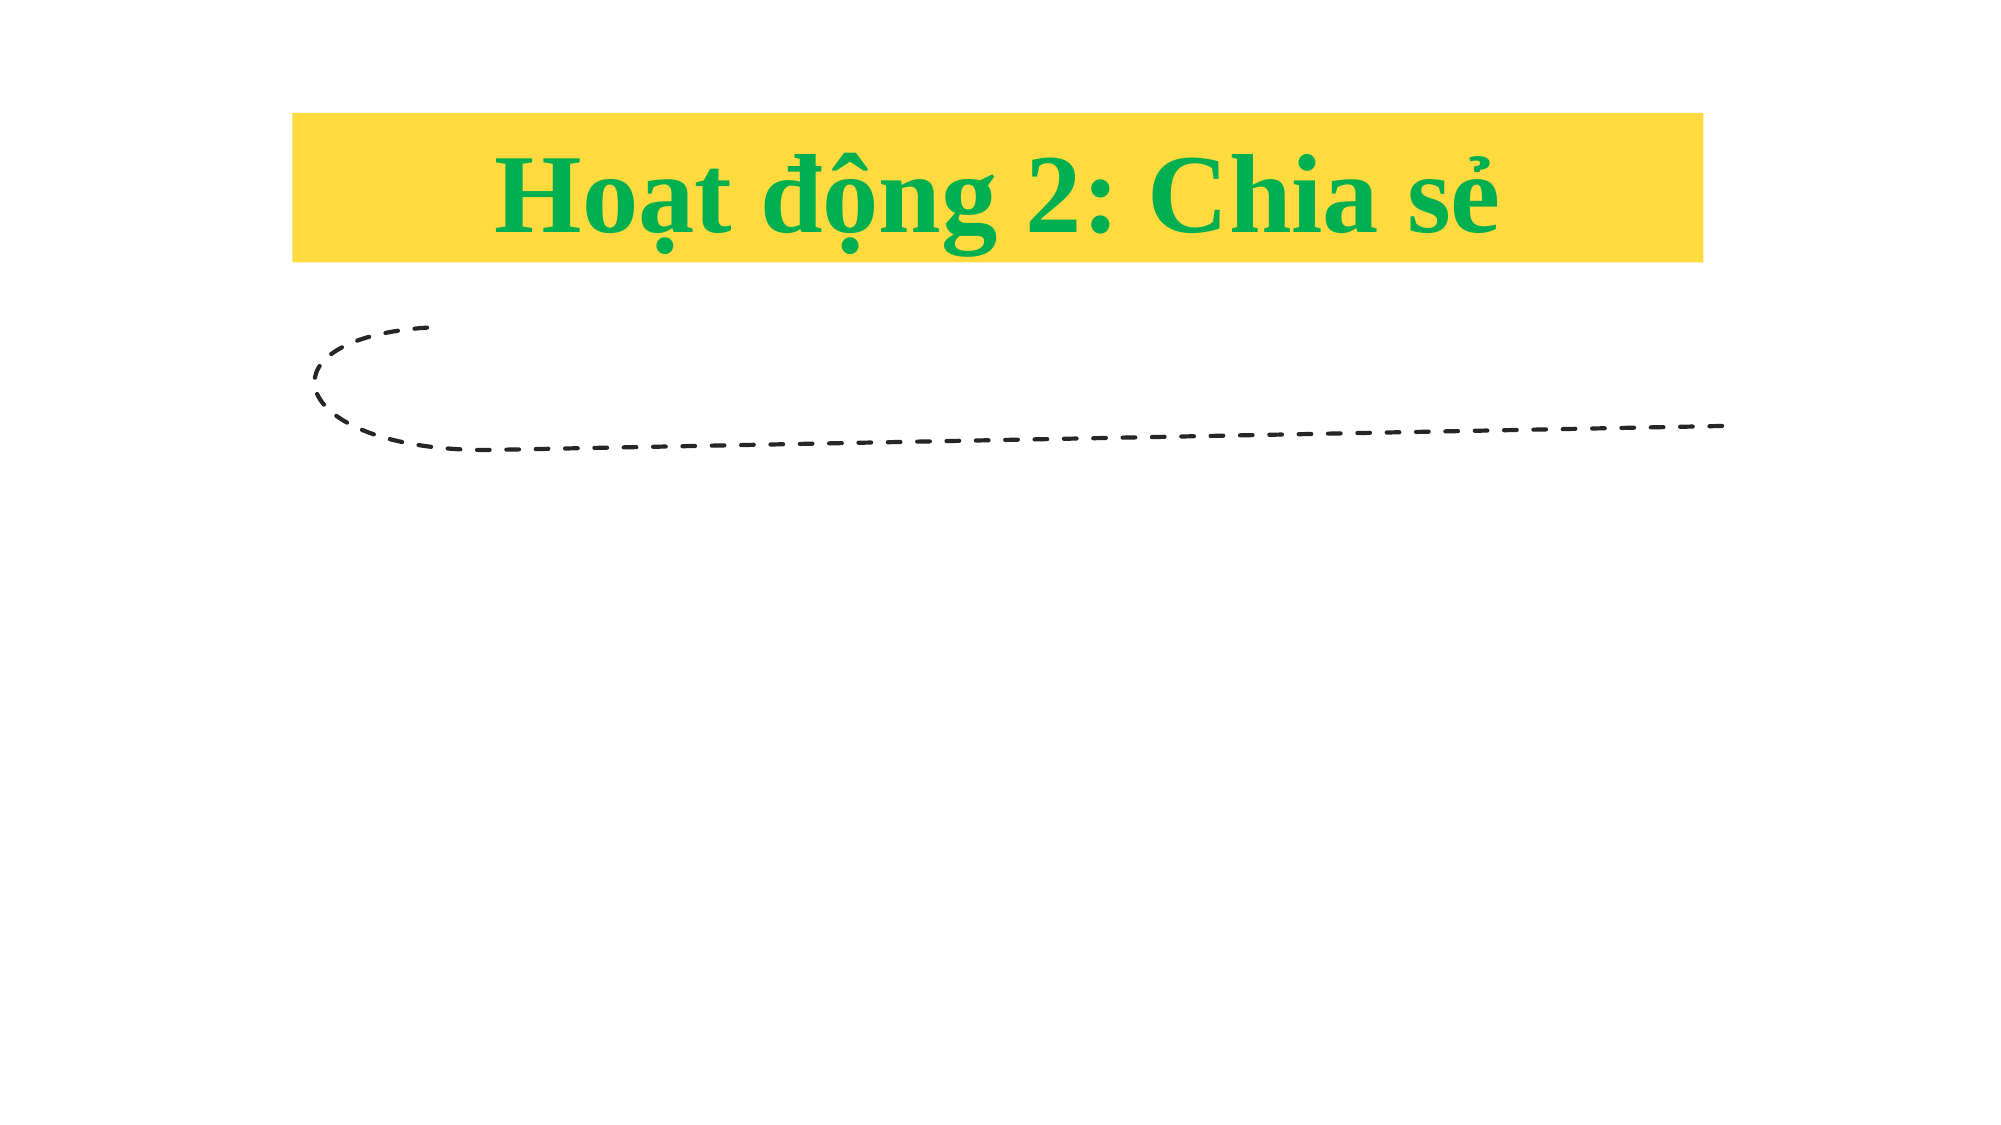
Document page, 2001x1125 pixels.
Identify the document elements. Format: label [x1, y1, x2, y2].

text_box [292, 112, 1726, 450]
